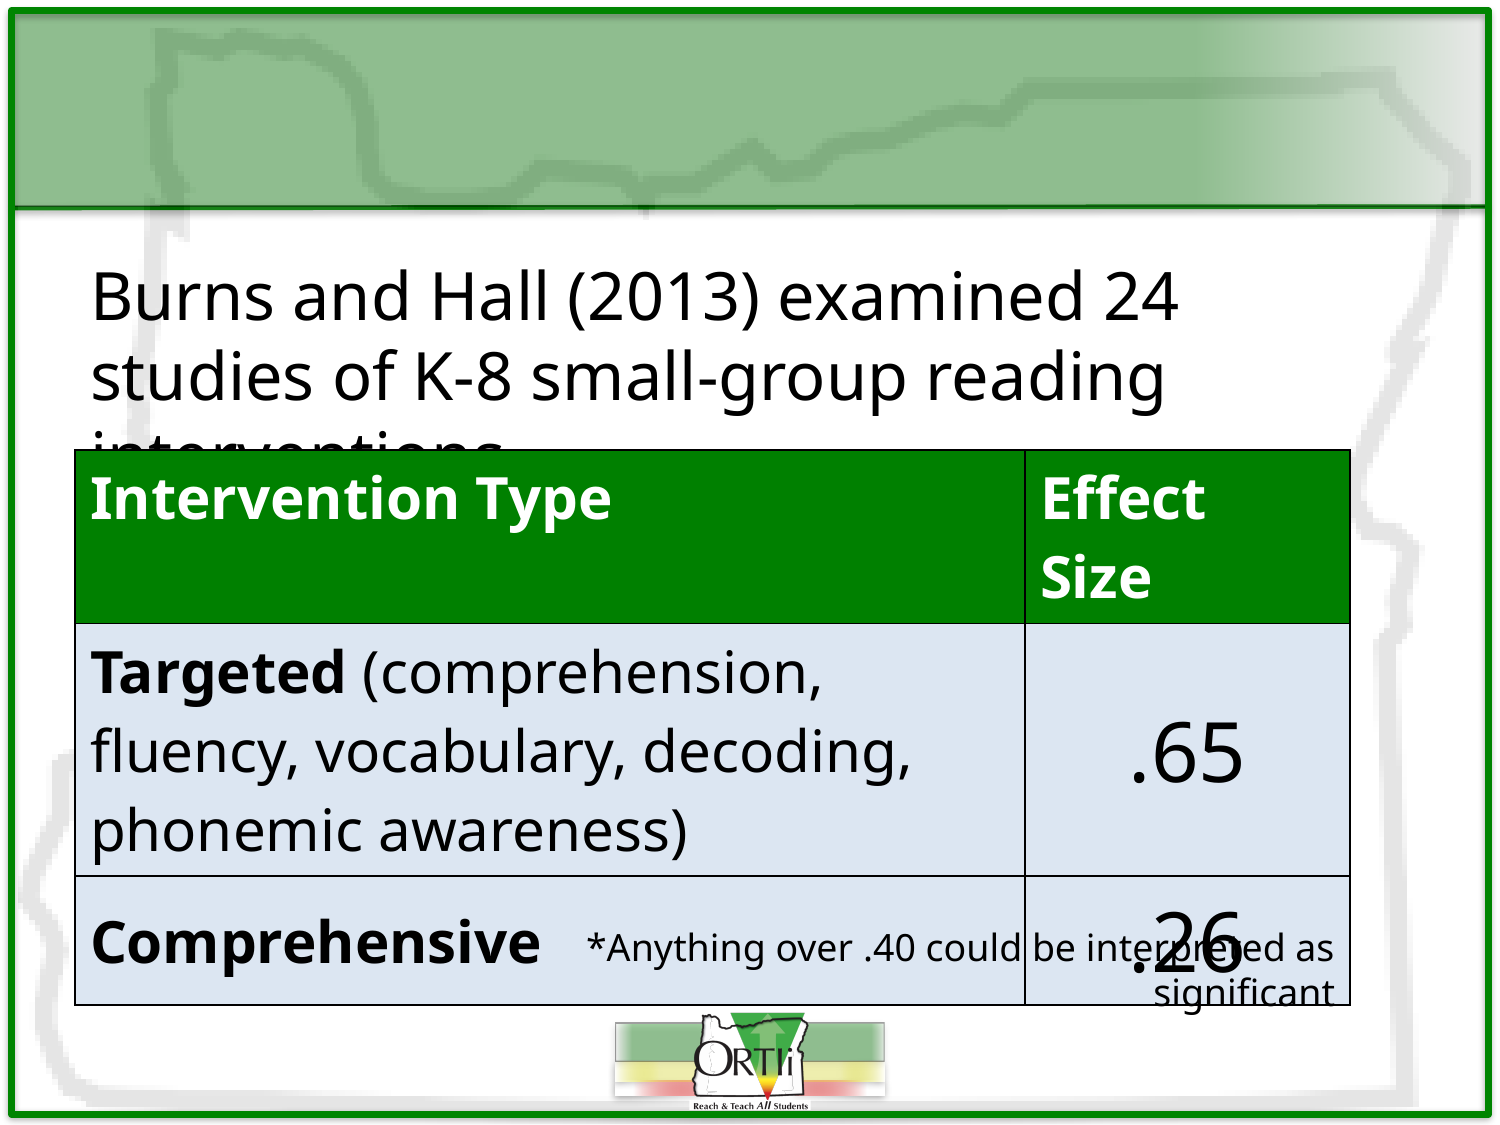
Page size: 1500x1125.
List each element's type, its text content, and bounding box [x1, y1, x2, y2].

table_cell .65 [1026, 624, 1349, 875]
table_header Effect Size [1026, 451, 1349, 623]
table_cell .26 [1026, 877, 1349, 916]
picture [689, 1022, 811, 1100]
table_header Intervention Type [76, 451, 1024, 623]
text_box *Anything over .40 could be interpreted as significant [425, 916, 1350, 1022]
table_cell Targeted (comprehension, fluency, vocabulary, decoding, phonemic awareness) [76, 624, 1024, 875]
table_cell Comprehensive [76, 877, 1024, 1004]
list Burns and Hall (2013) examined 24 studies of K-8 small-group reading interventions [75, 246, 1425, 994]
